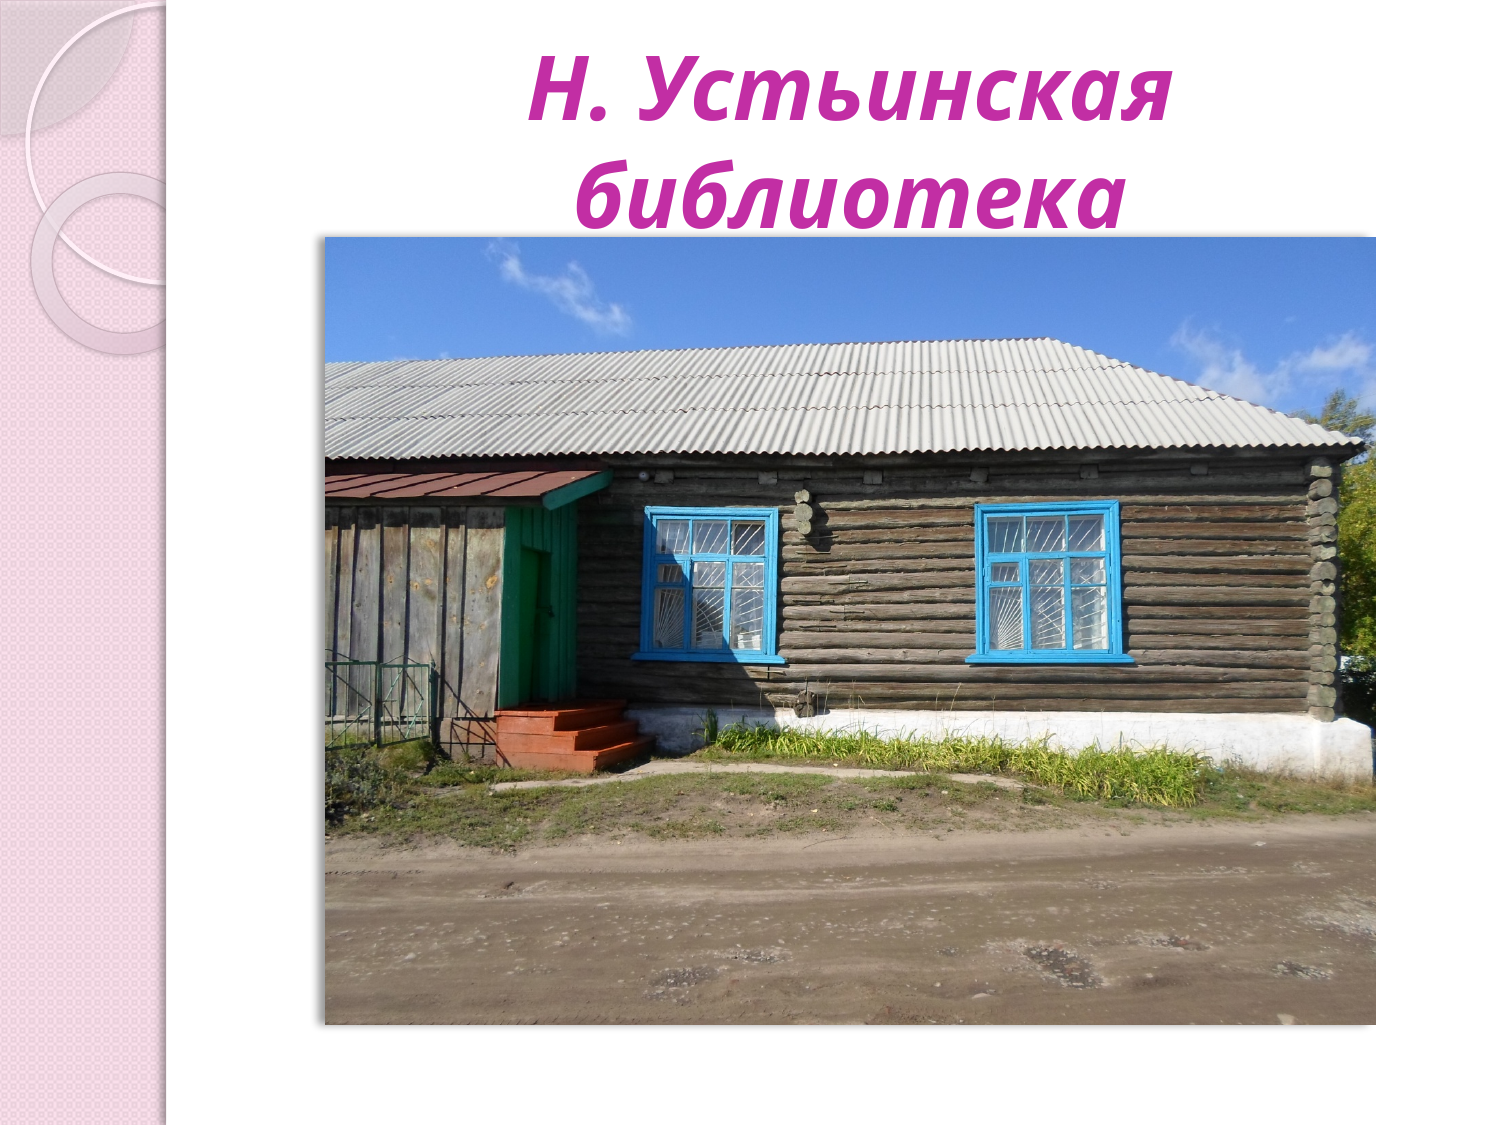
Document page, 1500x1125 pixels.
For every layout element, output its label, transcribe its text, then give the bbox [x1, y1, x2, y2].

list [325, 237, 1376, 1026]
title Н. Устьинская библиотека [235, 45, 1466, 233]
